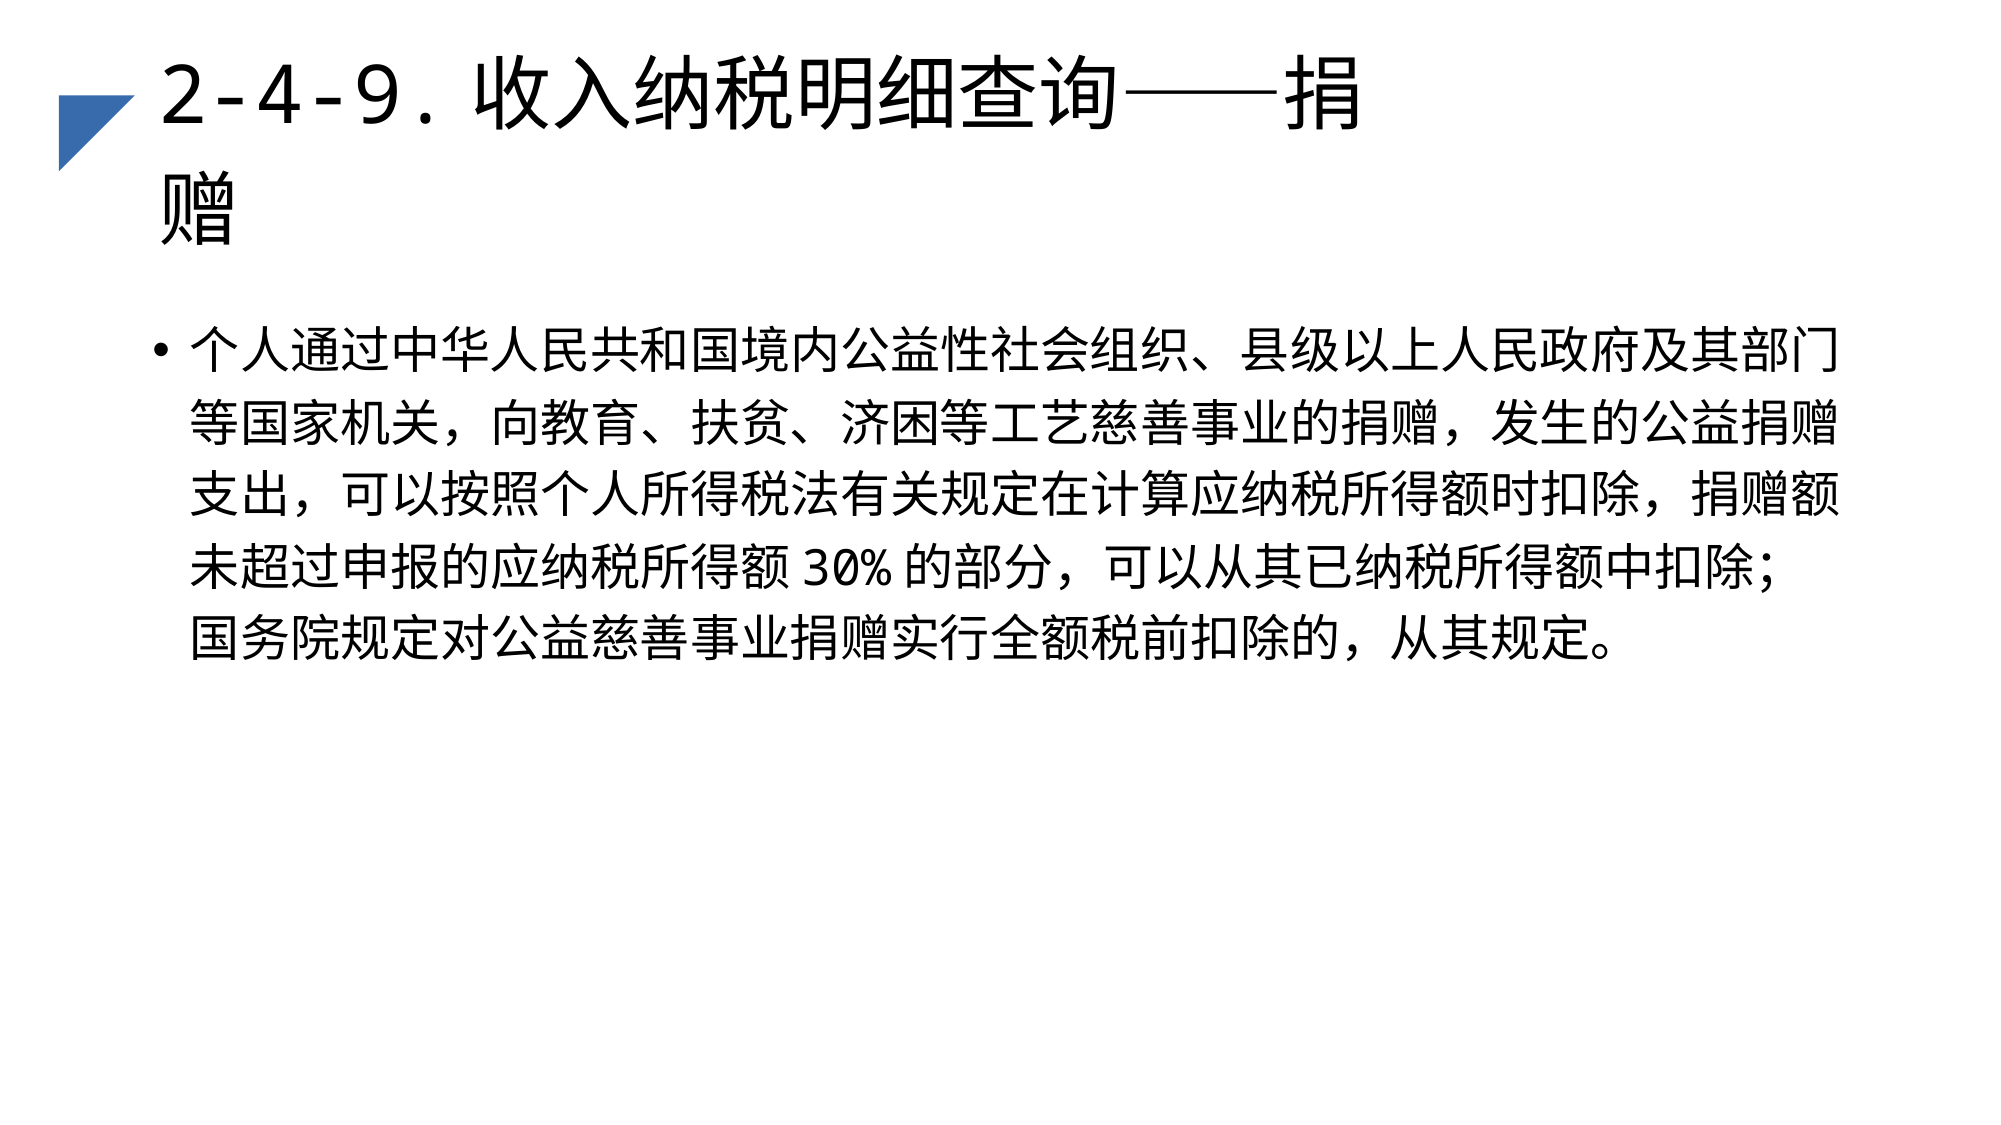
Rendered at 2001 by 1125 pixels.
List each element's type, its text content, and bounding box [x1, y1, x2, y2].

title 2-4-9.收入纳税明细查询——捐赠 [143, 77, 1400, 201]
list 个人通过中华人民共和国境内公益性社会组织、县级以上人民政府及其部门等国家机关，向教育、扶贫、济困等工艺慈善事业的捐赠，发生的公益捐赠支出，可以按照个人所得税法有关规定在计算应纳税所得额时扣除，捐赠额未超过申报的应纳税所得额30%的部分，可以从其已纳税所得额中扣除；国务院规定对公益慈善事业捐赠实行全额税前扣除的，从其规定。 [137, 299, 1863, 1014]
